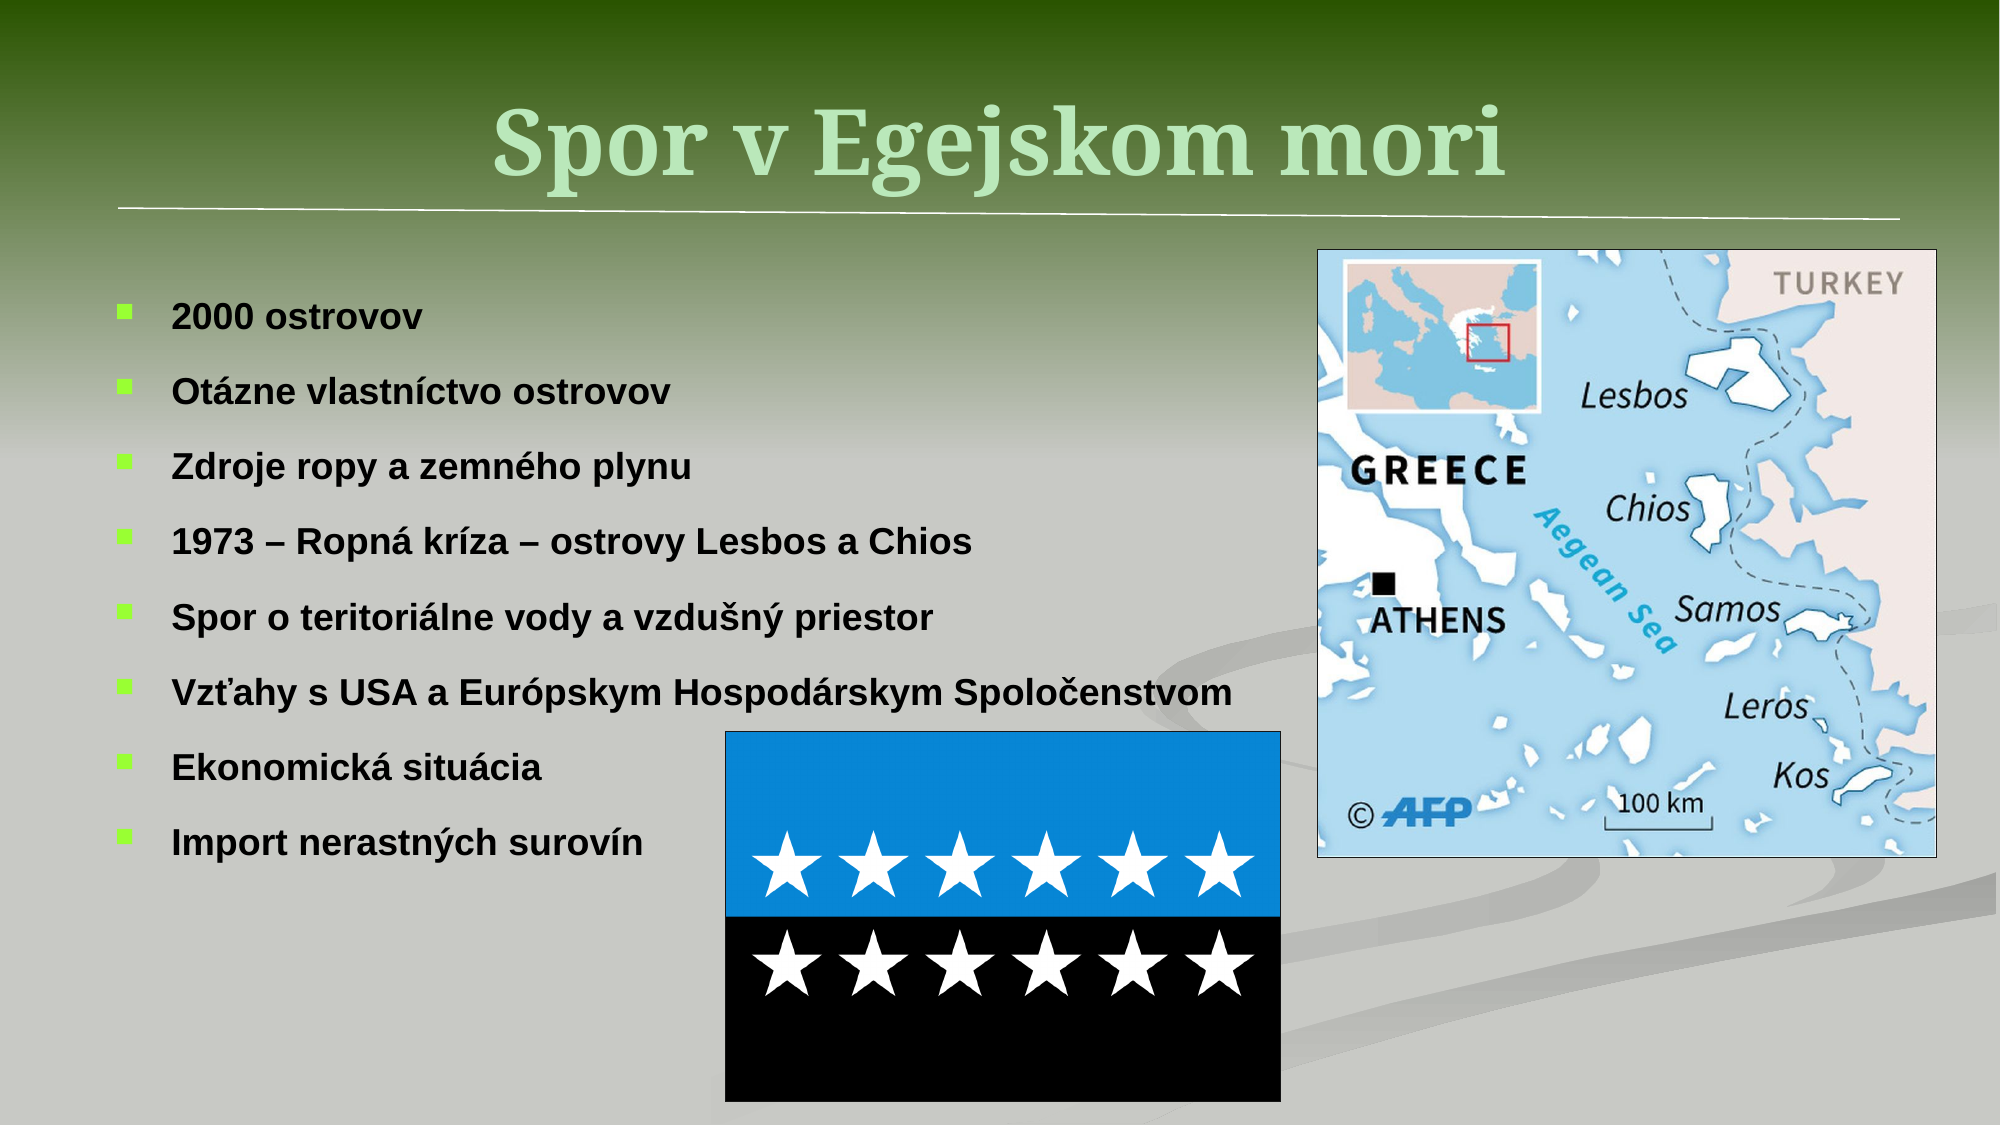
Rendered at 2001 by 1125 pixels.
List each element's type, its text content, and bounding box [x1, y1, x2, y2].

picture [724, 731, 1281, 1103]
picture [1316, 248, 1938, 858]
title Spor v Egejskom mori [99, 44, 1901, 233]
list 2000 ostrovov Otázne vlastníctvo ostrovov Zdroje ropy a zemného plynu 1973 – Ropná kríza – ostrovy Lesbos a Chios Spor o teritoriálne vody a vzdušný priestor Vzťahy s USA a Európskym Hospodárskym Spoločenstvom Ekonomická situácia Import nerastných surovín [99, 262, 1901, 1006]
